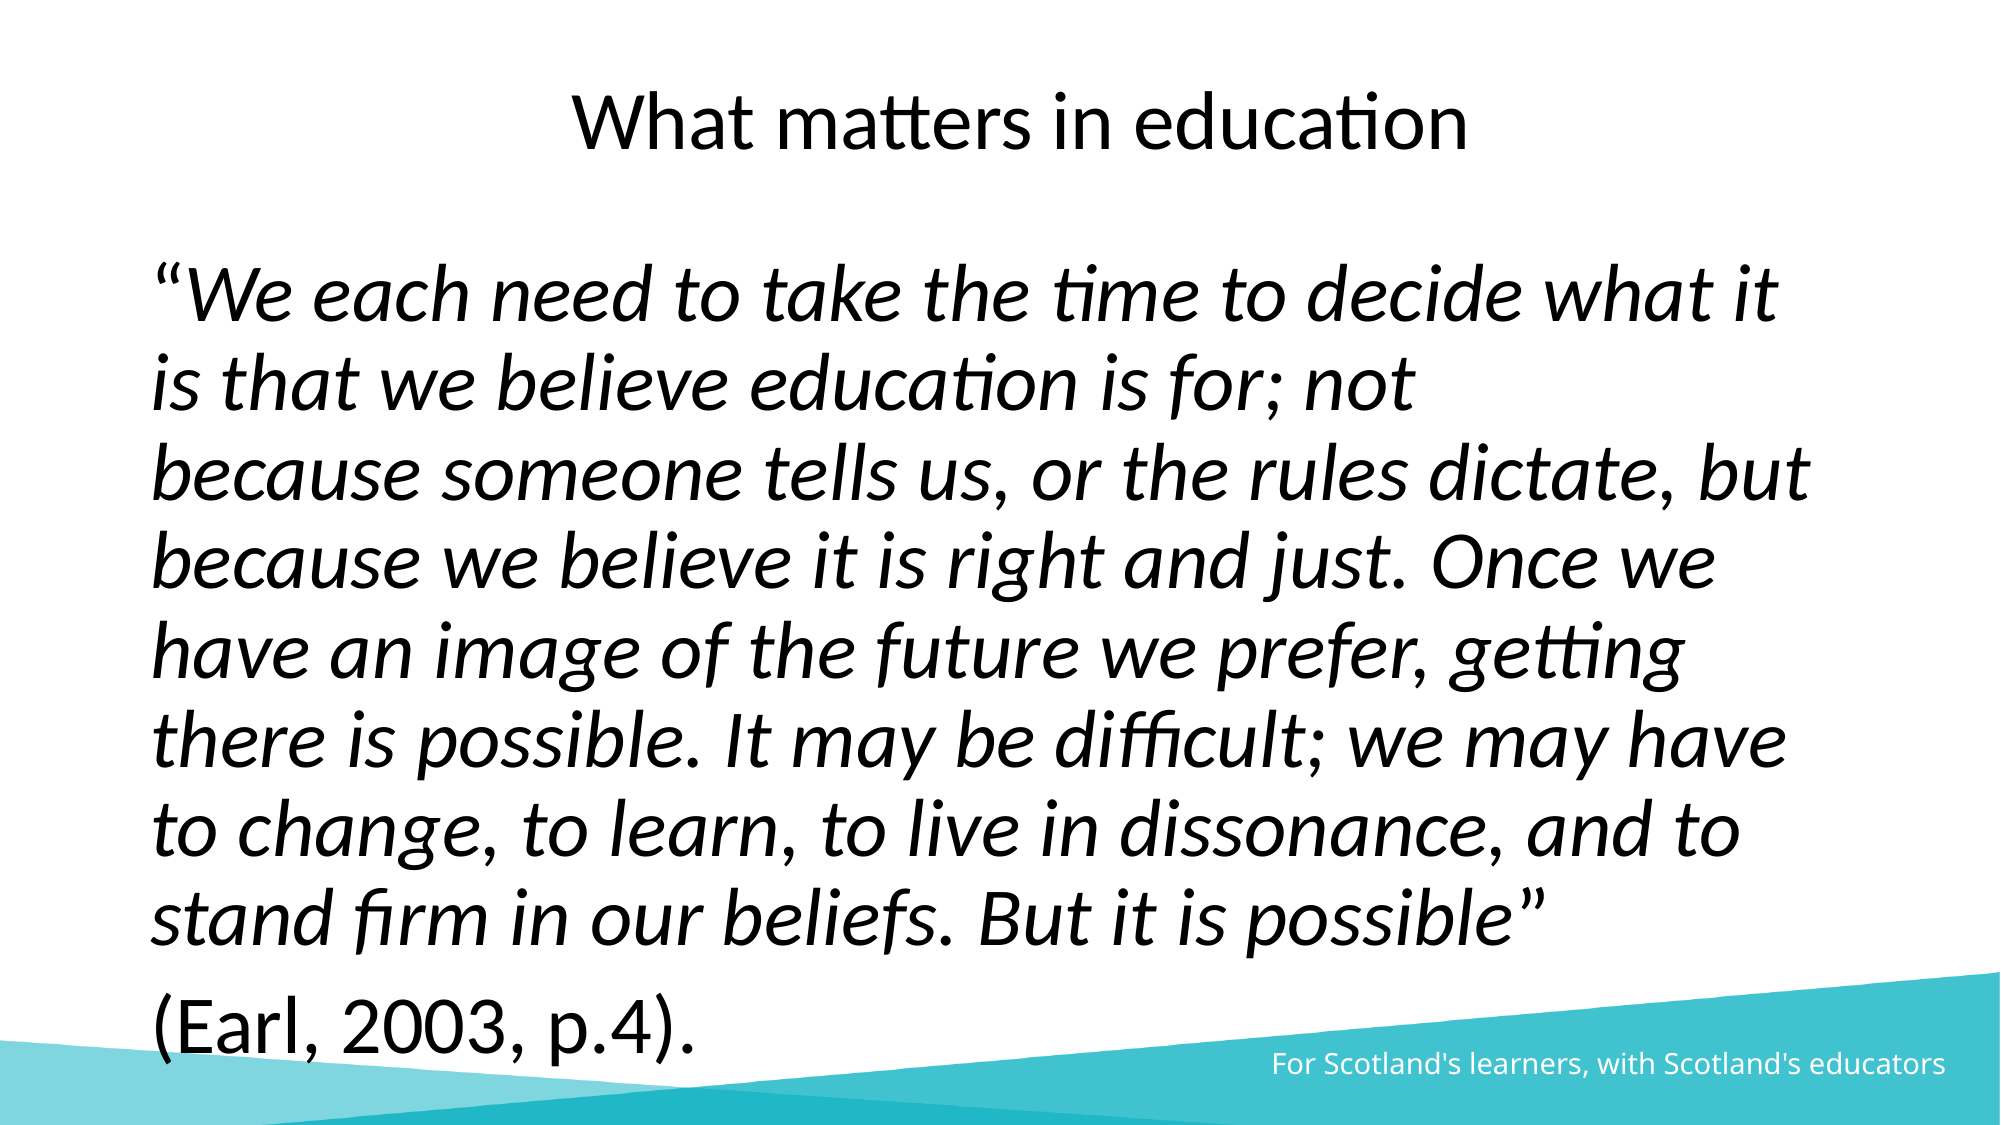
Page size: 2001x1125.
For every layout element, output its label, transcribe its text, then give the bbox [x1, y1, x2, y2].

picture [0, 972, 2000, 1125]
text_box What matters in education [555, 58, 1567, 174]
list “We each need to take the time to decide what it is that we believe education is for; not because someone tells us, or the rules dictate, but because we believe it is right and just. Once we have an image of the future we prefer, getting there is possible. It may be difficult; we may have to change, to learn, to live in dissonance, and to stand firm in our beliefs. But it is possible” (Earl, 2003, p.4). [135, 242, 1861, 972]
